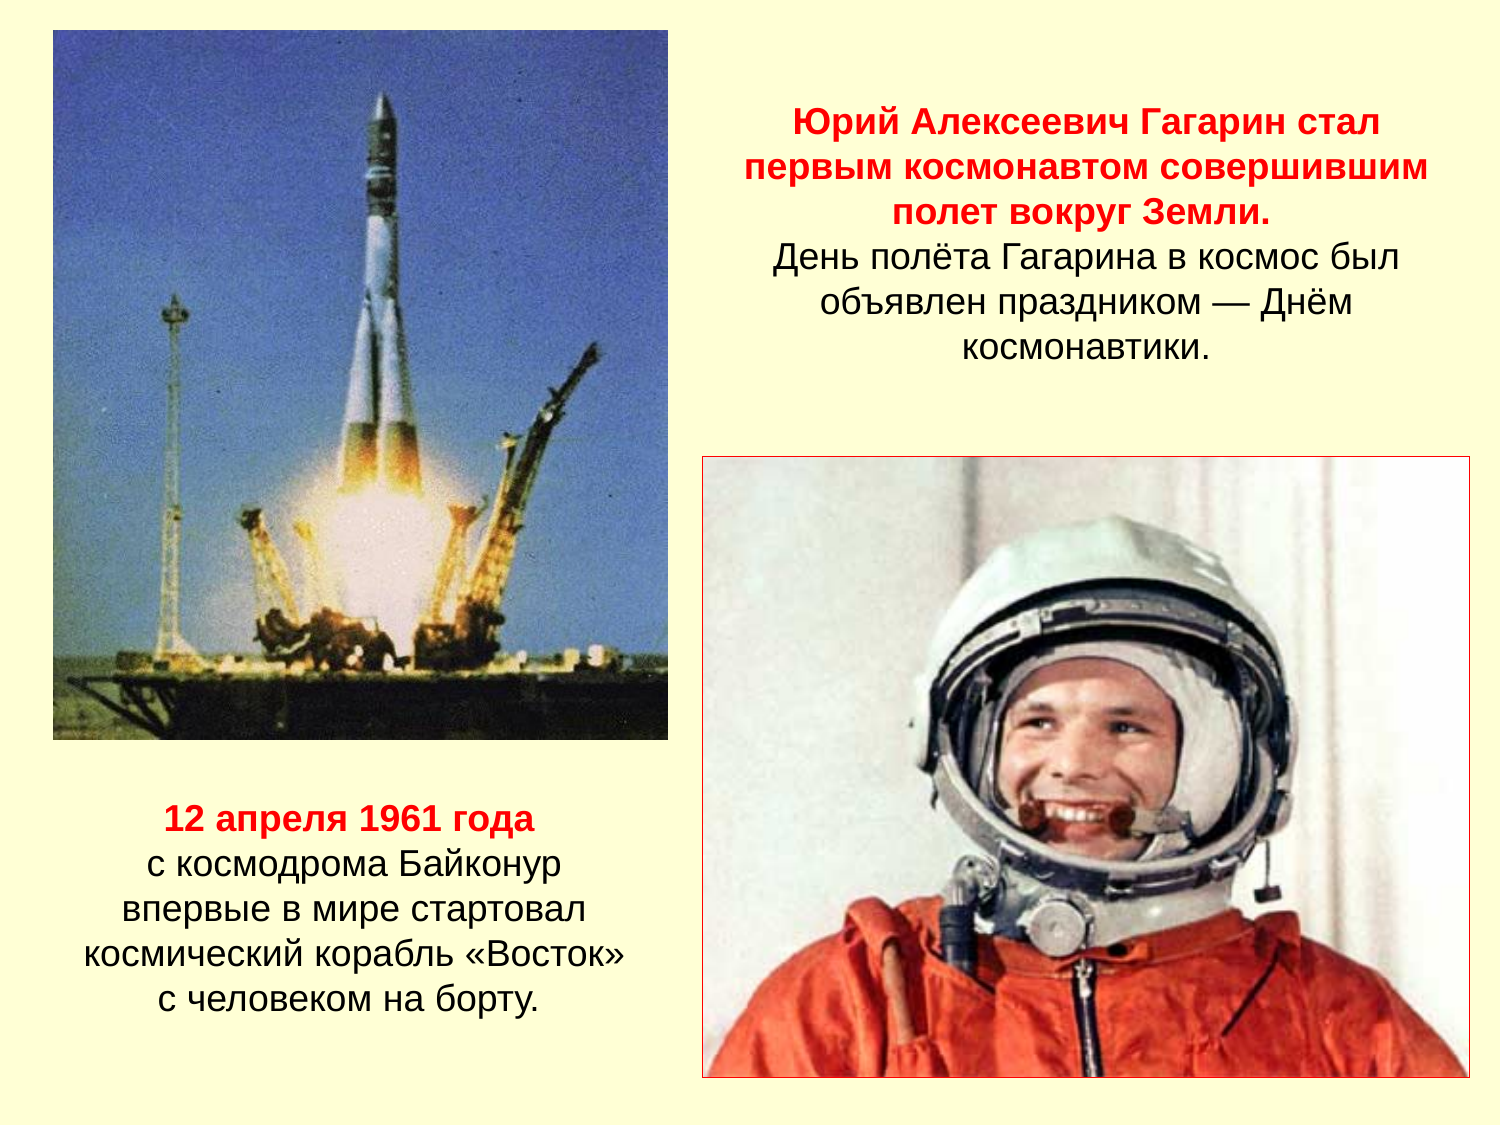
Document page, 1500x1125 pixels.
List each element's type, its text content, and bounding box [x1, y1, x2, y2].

picture [702, 455, 1471, 1078]
text_box 12 апреля 1961 года с космодрома Байконур впервые в мире стартовал космический корабль «Восток» с человеком на борту. [64, 786, 644, 1072]
picture [52, 30, 668, 740]
text_box Юрий Алексеевич Гагарин стал первым космонавтом совершившим полет вокруг Земли. День полёта Гагарина в космос был объявлен праздником — Днём космонавтики. [726, 89, 1447, 375]
